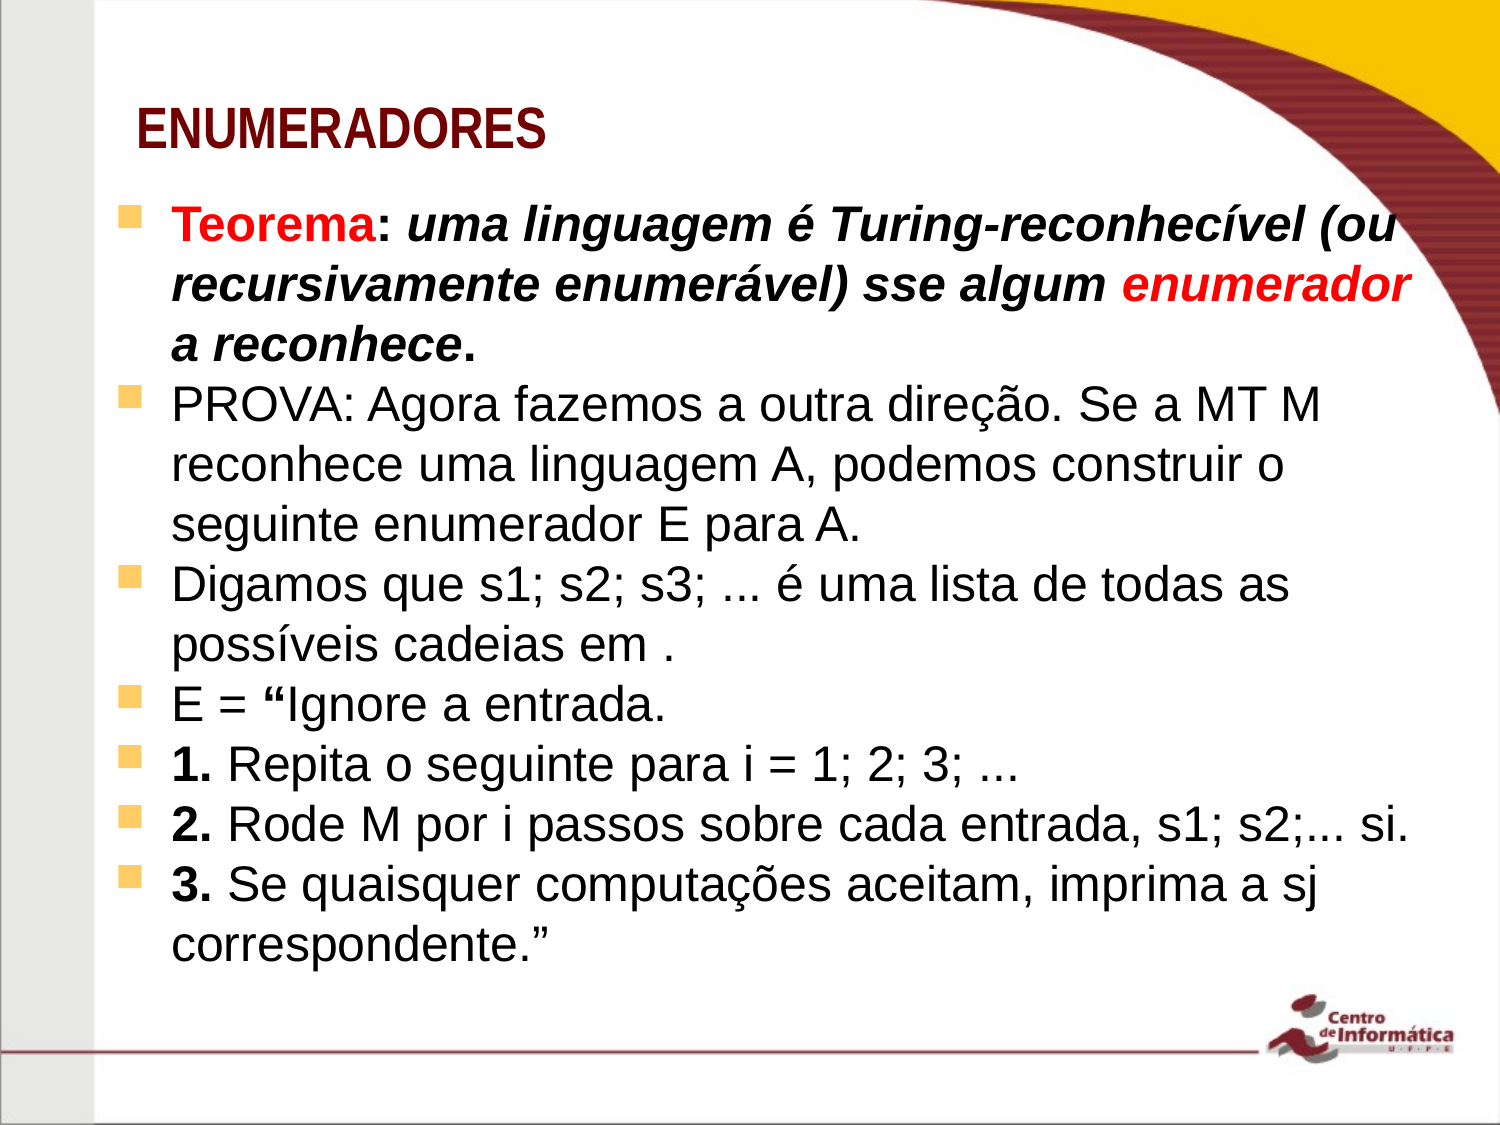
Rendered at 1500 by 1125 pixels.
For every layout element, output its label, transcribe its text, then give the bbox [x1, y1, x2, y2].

text_box ENUMERADORES [122, 31, 1317, 184]
text_box Teorema: uma linguagem é Turing-reconhecível (ou recursivamente enumerável) sse algum enumerador a reconhece. PROVA: Agora fazemos a outra direção. Se a MT M reconhece uma linguagem A, podemos construir o seguinte enumerador E para A. Digamos que s1; s2; s3; ... é uma lista de todas as possíveis cadeias em . E = “Ignore a entrada. 1. Repita o seguinte para i = 1; 2; 3; ... 2. Rode M por i passos sobre cada entrada, s1; s2;... si. 3. Se quaisquer computações aceitam, imprima a sj correspondente.” [100, 184, 1459, 943]
picture [0, 0, 1500, 1125]
